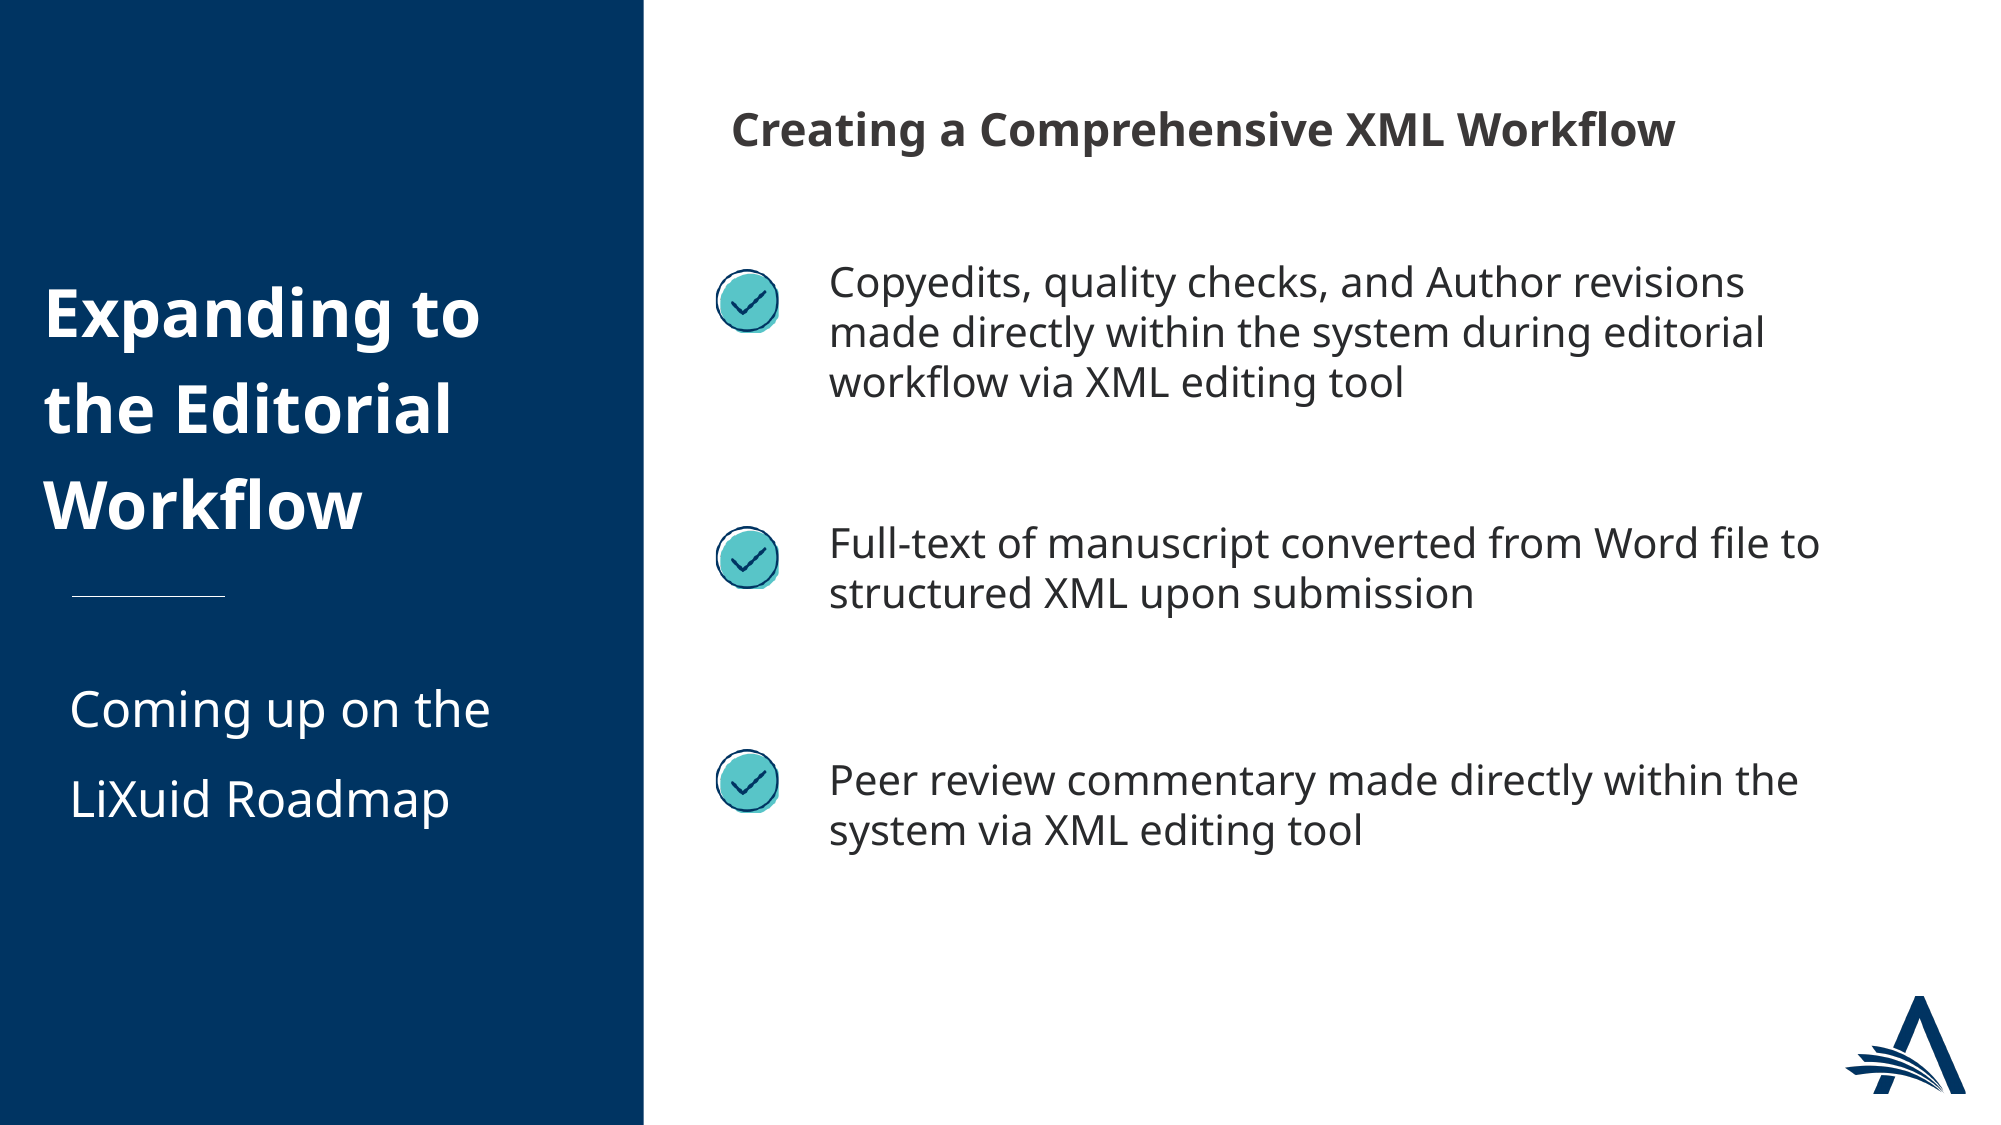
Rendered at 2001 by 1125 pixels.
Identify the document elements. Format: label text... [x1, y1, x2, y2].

picture [715, 526, 779, 589]
text_box Peer review commentary made directly within the system via XML editing tool [814, 746, 1890, 861]
picture [715, 269, 779, 333]
text_box Creating a Comprehensive XML Workflow [715, 93, 1862, 163]
text_box Copyedits, quality checks, and Author revisions made directly within the system during editorial workflow via XML editing tool [814, 248, 1841, 414]
text_box Expanding to the Editorial Workflow [28, 352, 613, 527]
text_box Coming up on the LiXuid Roadmap [54, 625, 613, 880]
text_box Full-text of manuscript converted from Word file to structured XML upon submission [814, 509, 1874, 625]
picture [715, 749, 779, 813]
